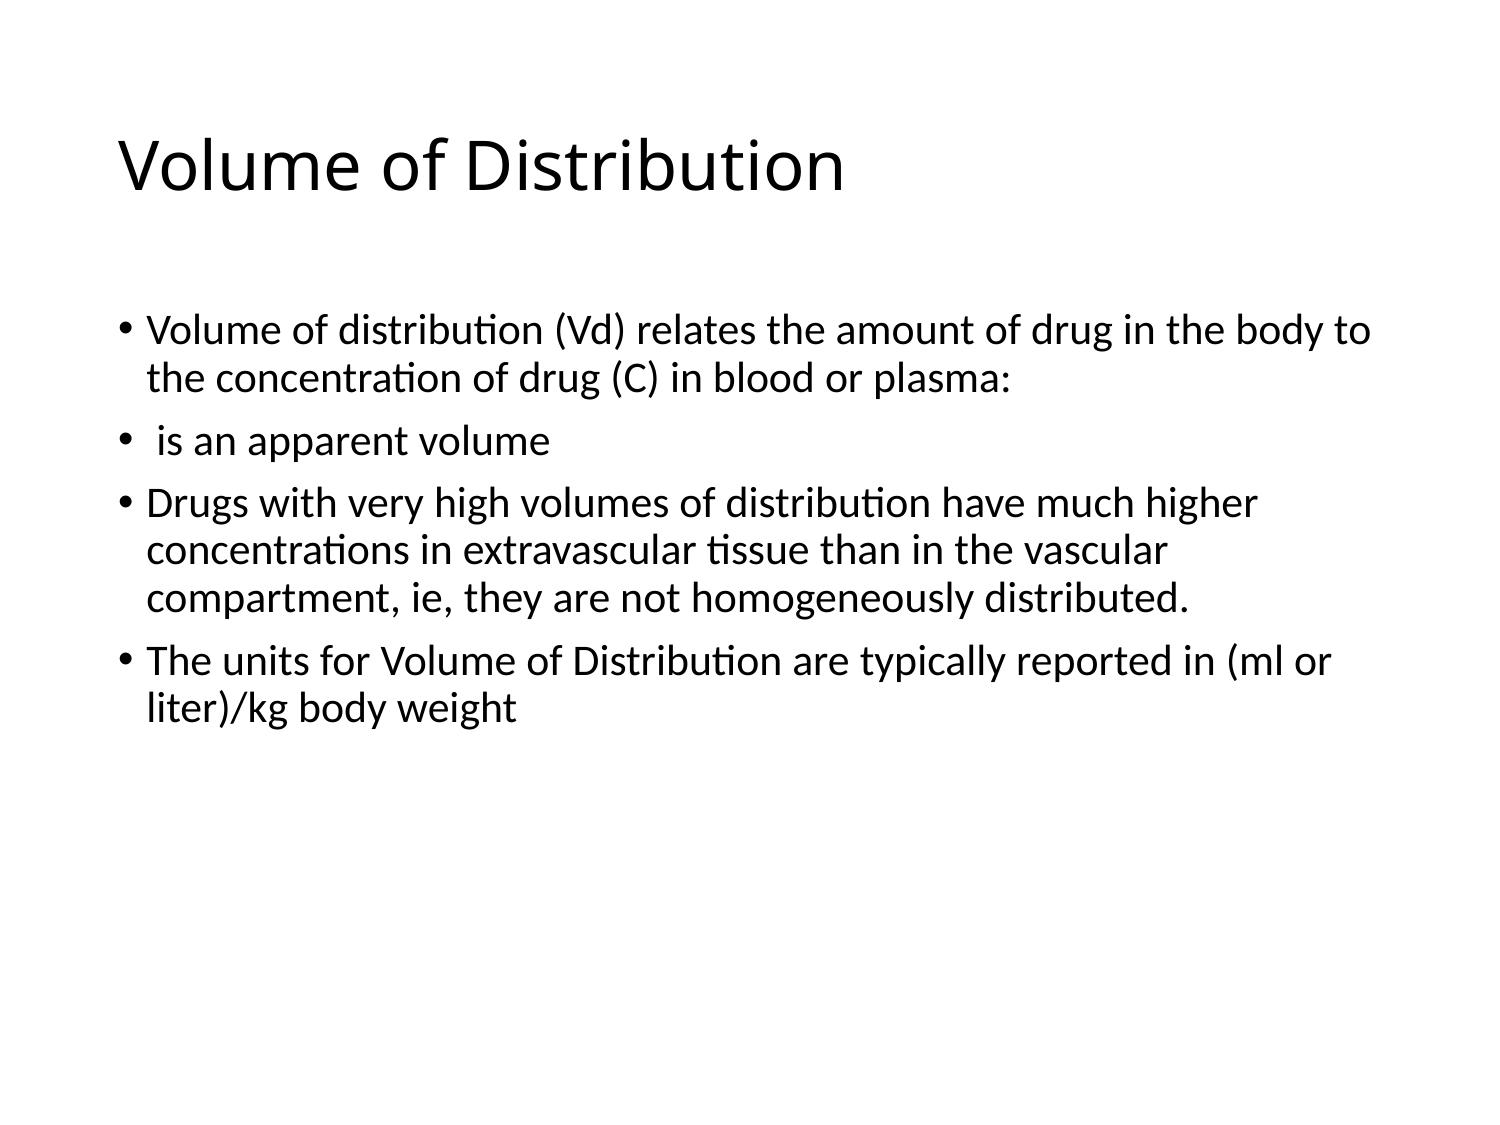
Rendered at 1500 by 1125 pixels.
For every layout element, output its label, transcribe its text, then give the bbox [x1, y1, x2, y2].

title Volume of Distribution [103, 59, 1397, 278]
list Volume of distribution (Vd) relates the amount of drug in the body to the concentration of drug (C) in blood or plasma: is an apparent volume Drugs with very high volumes of distribution have much higher concentrations in extravascular tissue than in the vascular compartment, ie, they are not homogeneously distributed. The units for Volume of Distribution are typically reported in (ml or liter)/kg body weight [103, 299, 1397, 1014]
